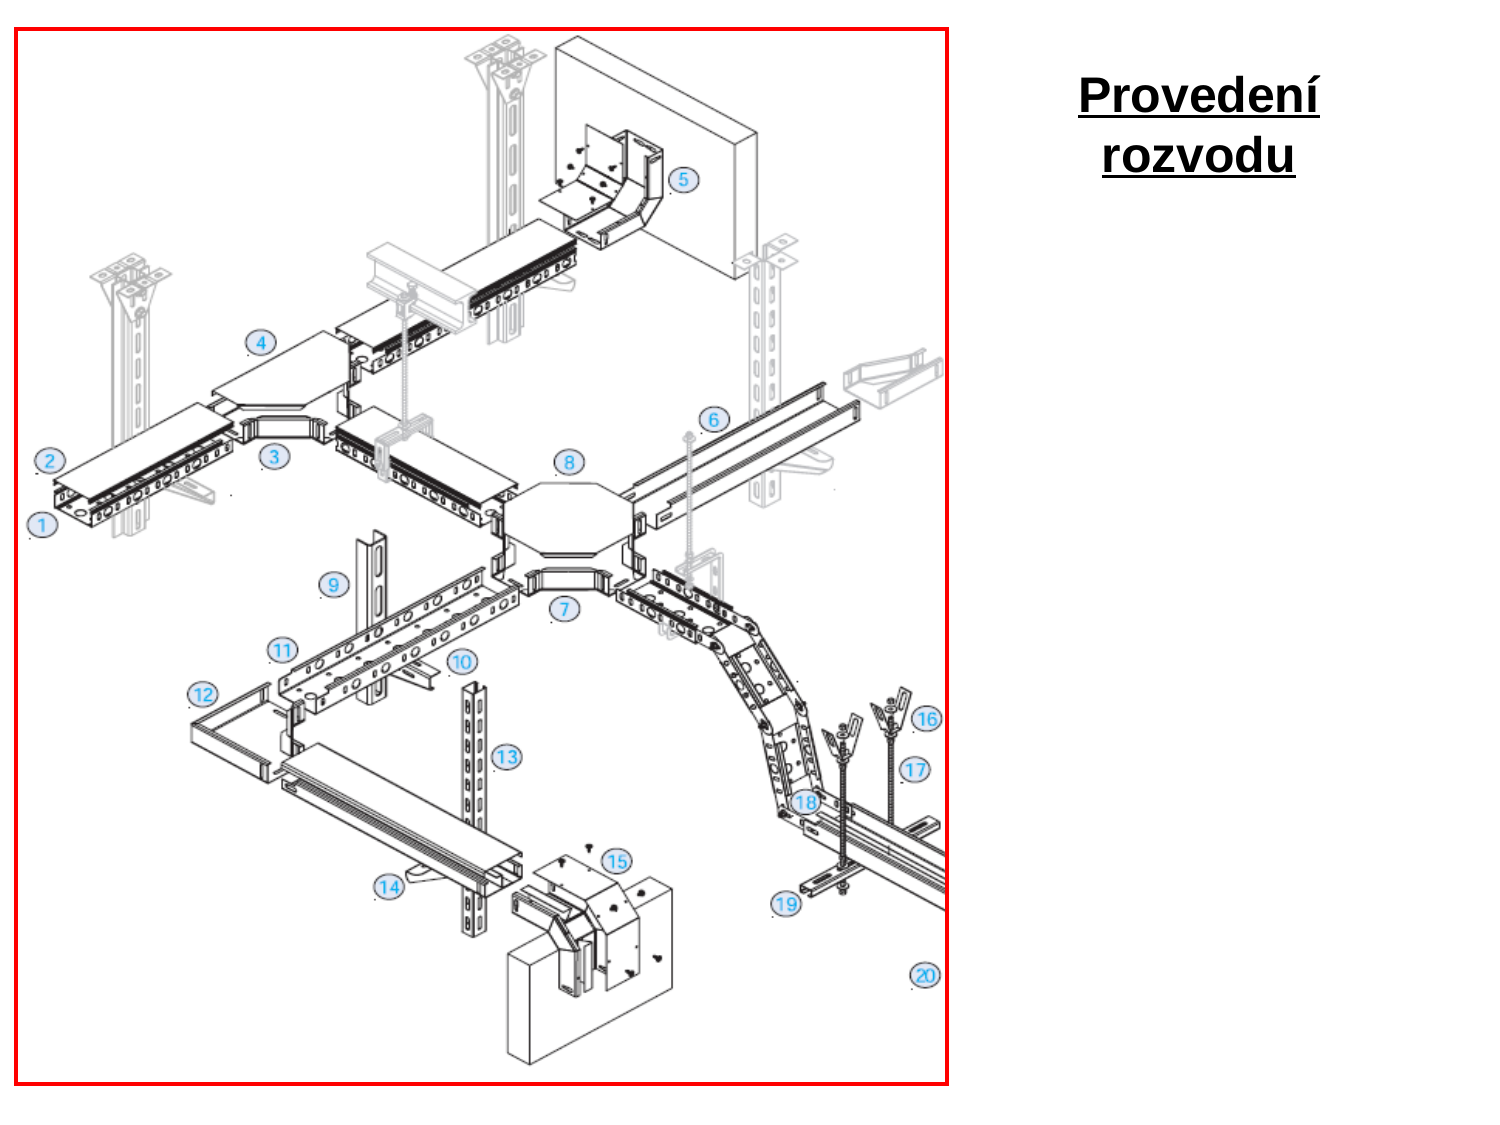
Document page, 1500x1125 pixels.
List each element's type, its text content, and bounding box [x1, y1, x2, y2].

text_box Provedení rozvodu [1045, 54, 1353, 190]
picture [17, 30, 946, 1083]
